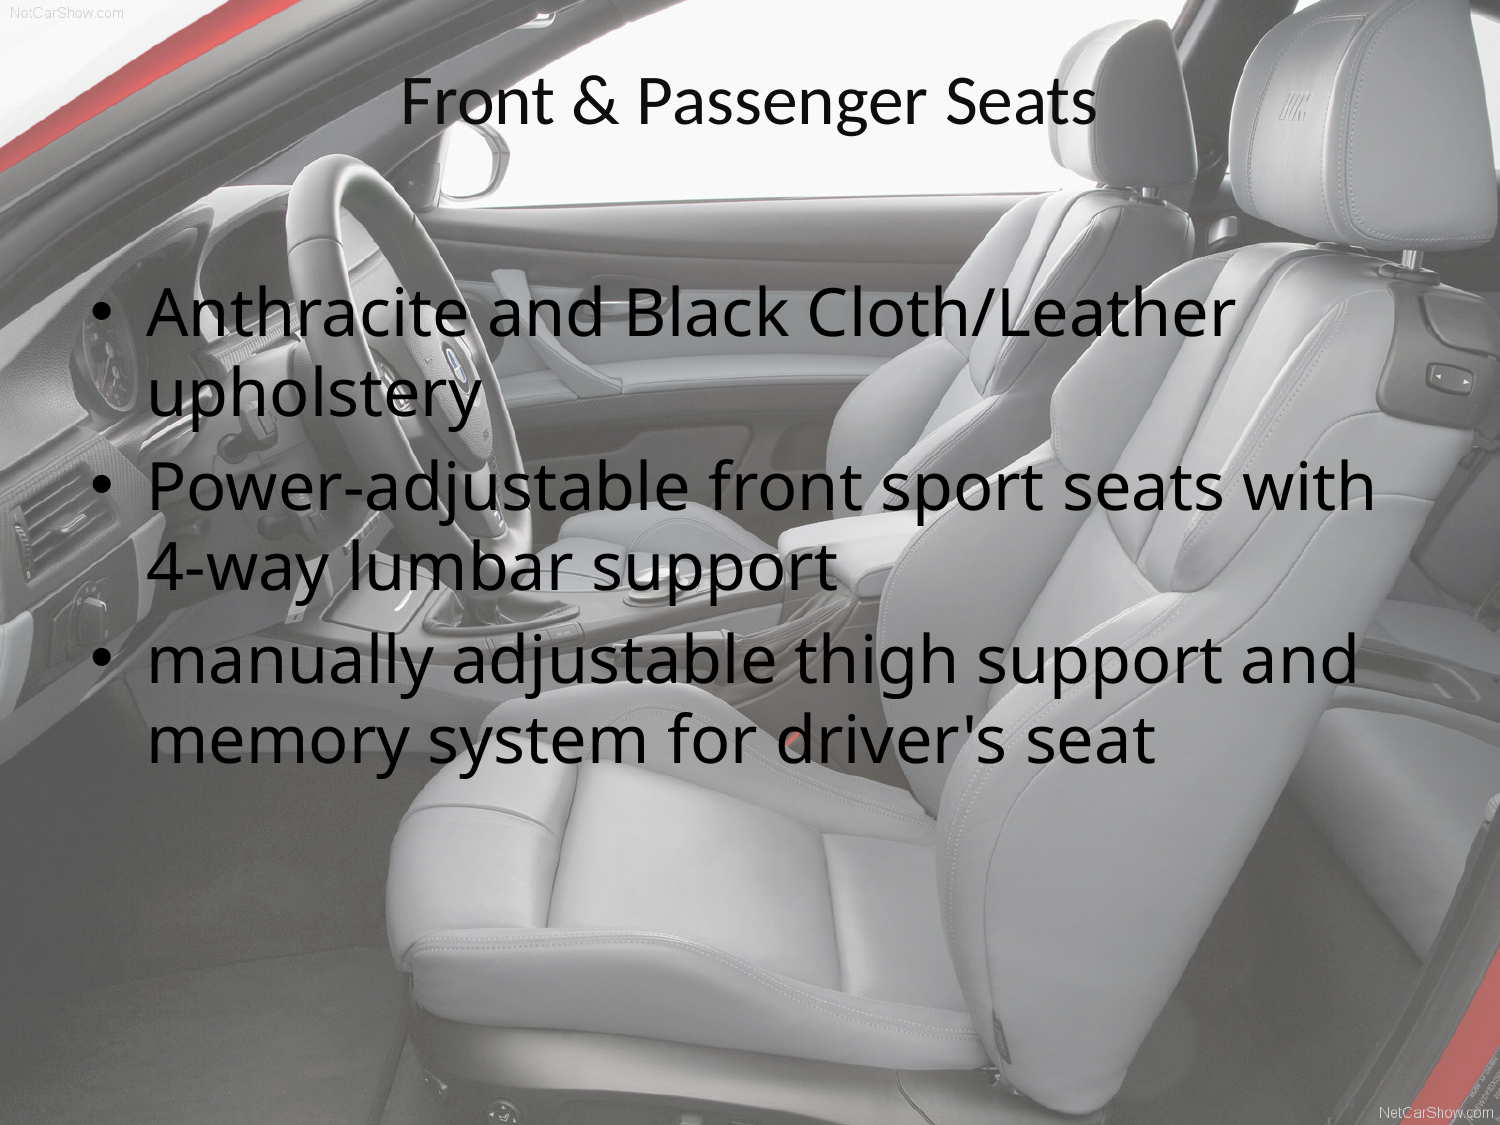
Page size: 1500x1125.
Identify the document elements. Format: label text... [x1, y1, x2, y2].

title Front & Passenger Seats [75, 45, 1425, 233]
list Anthracite and Black Cloth/Leather upholstery Power-adjustable front sport seats with 4-way lumbar support manually adjustable thigh support and memory system for driver's seat [75, 262, 1425, 1005]
